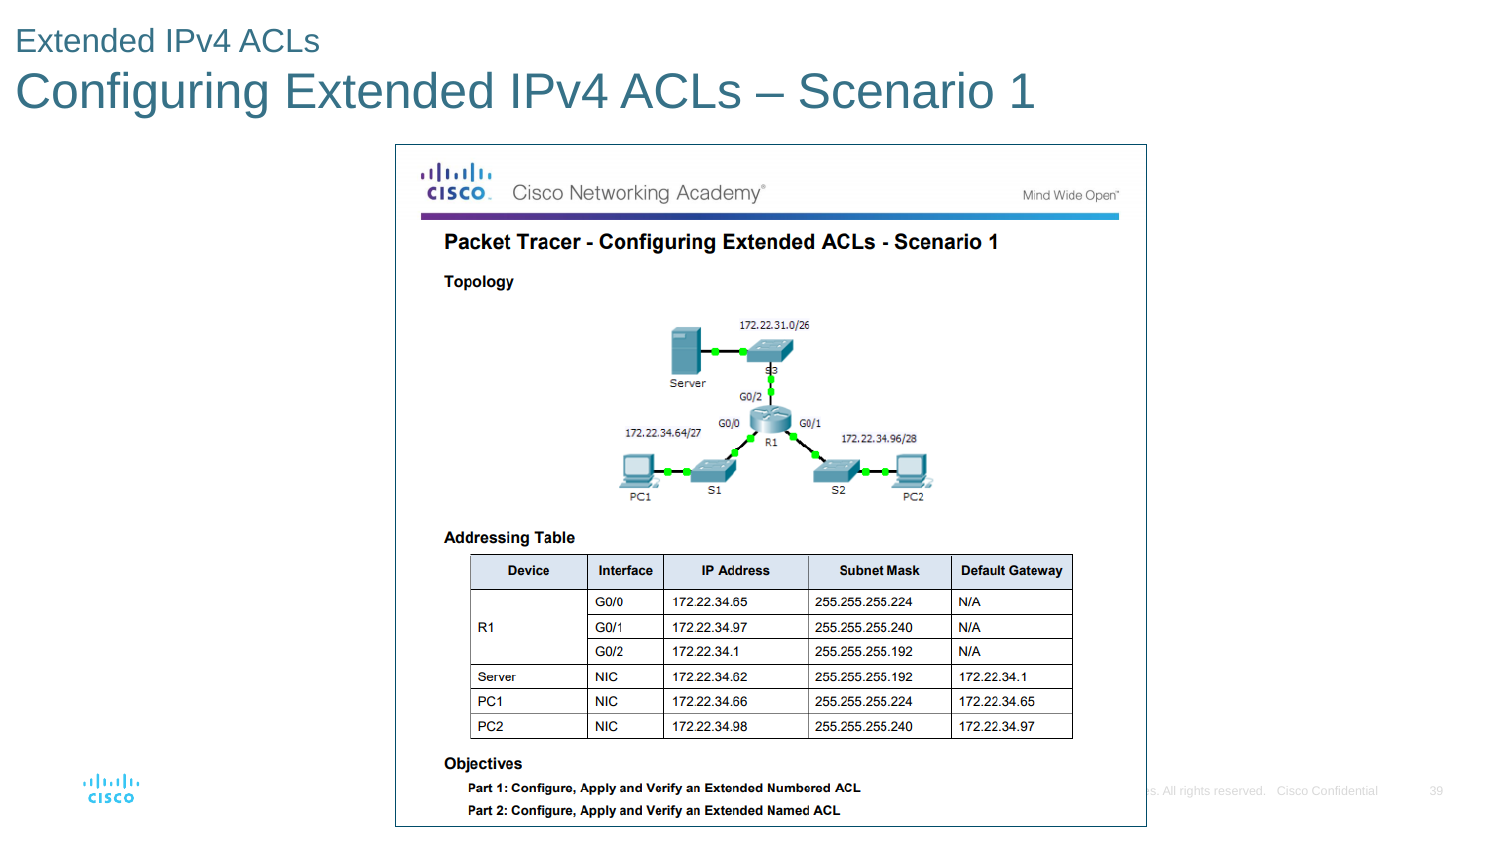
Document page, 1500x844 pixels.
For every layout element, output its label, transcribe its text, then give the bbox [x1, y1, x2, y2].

title Extended IPv4 ACLs Configuring Extended IPv4 ACLs – Scenario 1 [0, 6, 1500, 131]
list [395, 144, 1147, 827]
